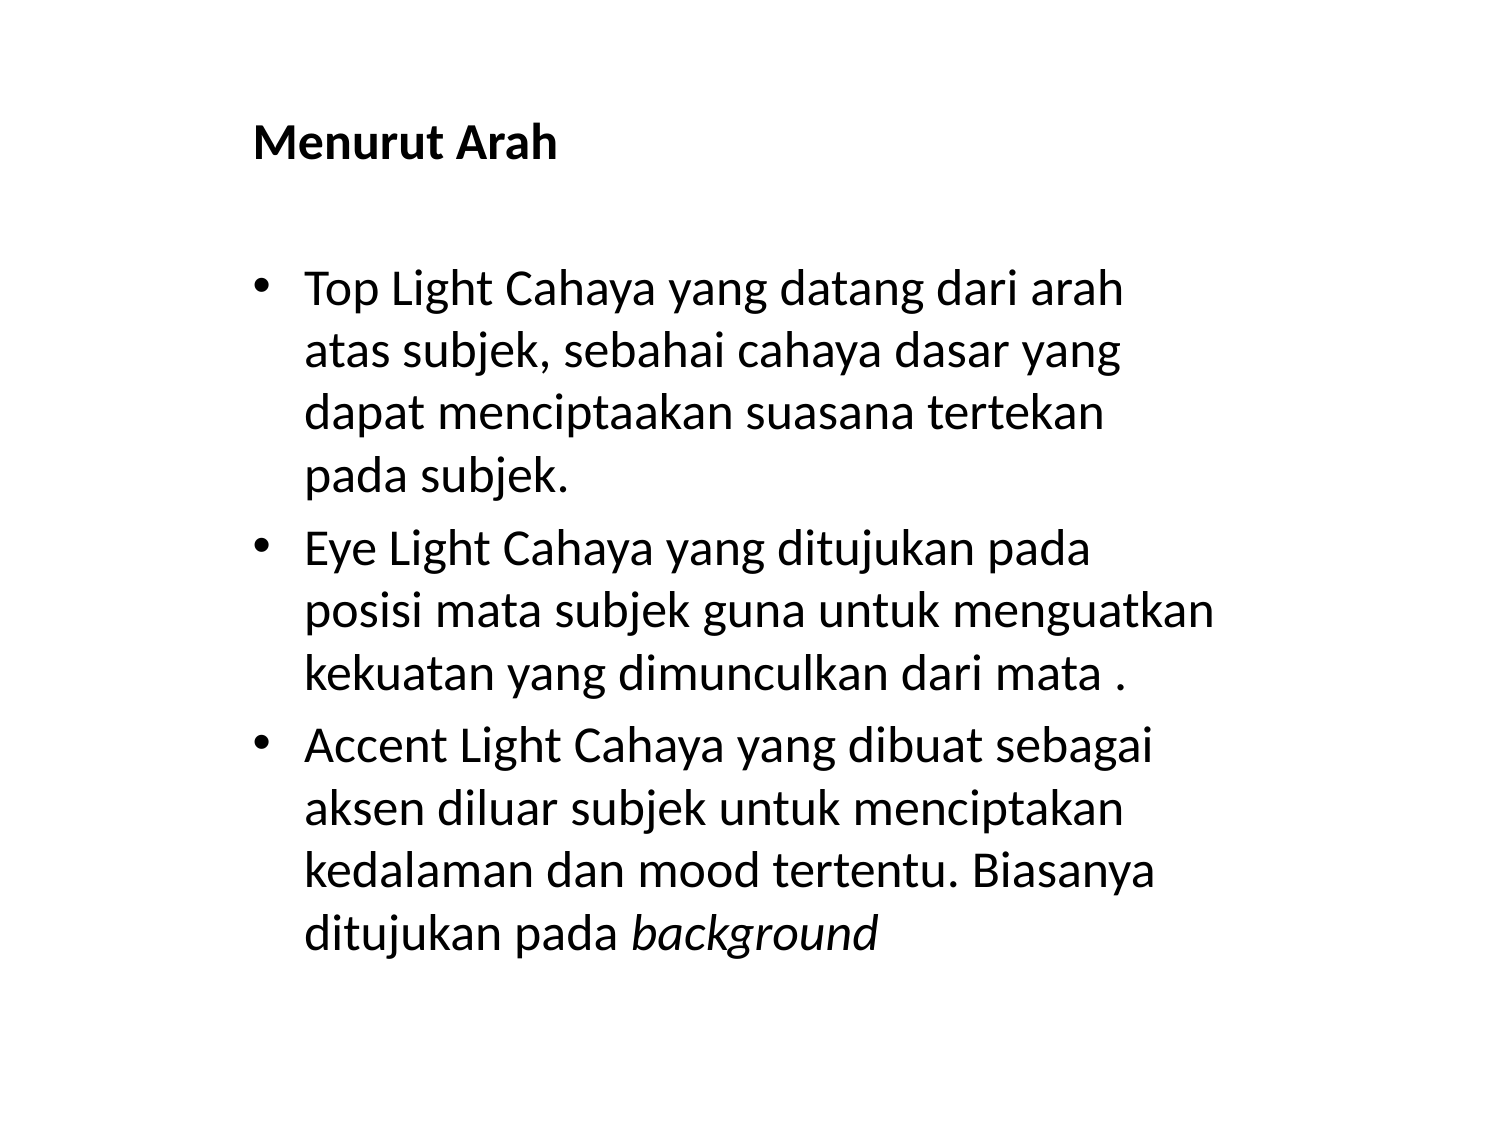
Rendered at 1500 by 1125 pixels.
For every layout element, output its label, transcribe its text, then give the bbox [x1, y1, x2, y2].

list Menurut Arah Top Light Cahaya yang datang dari arah atas subjek, sebahai cahaya dasar yang dapat menciptaakan suasana tertekan pada subjek. Eye Light Cahaya yang ditujukan pada posisi mata subjek guna untuk menguatkan kekuatan yang dimunculkan dari mata . Accent Light Cahaya yang dibuat sebagai aksen diluar subjek untuk menciptakan kedalaman dan mood tertentu. Biasanya ditujukan pada background [237, 99, 1238, 1000]
